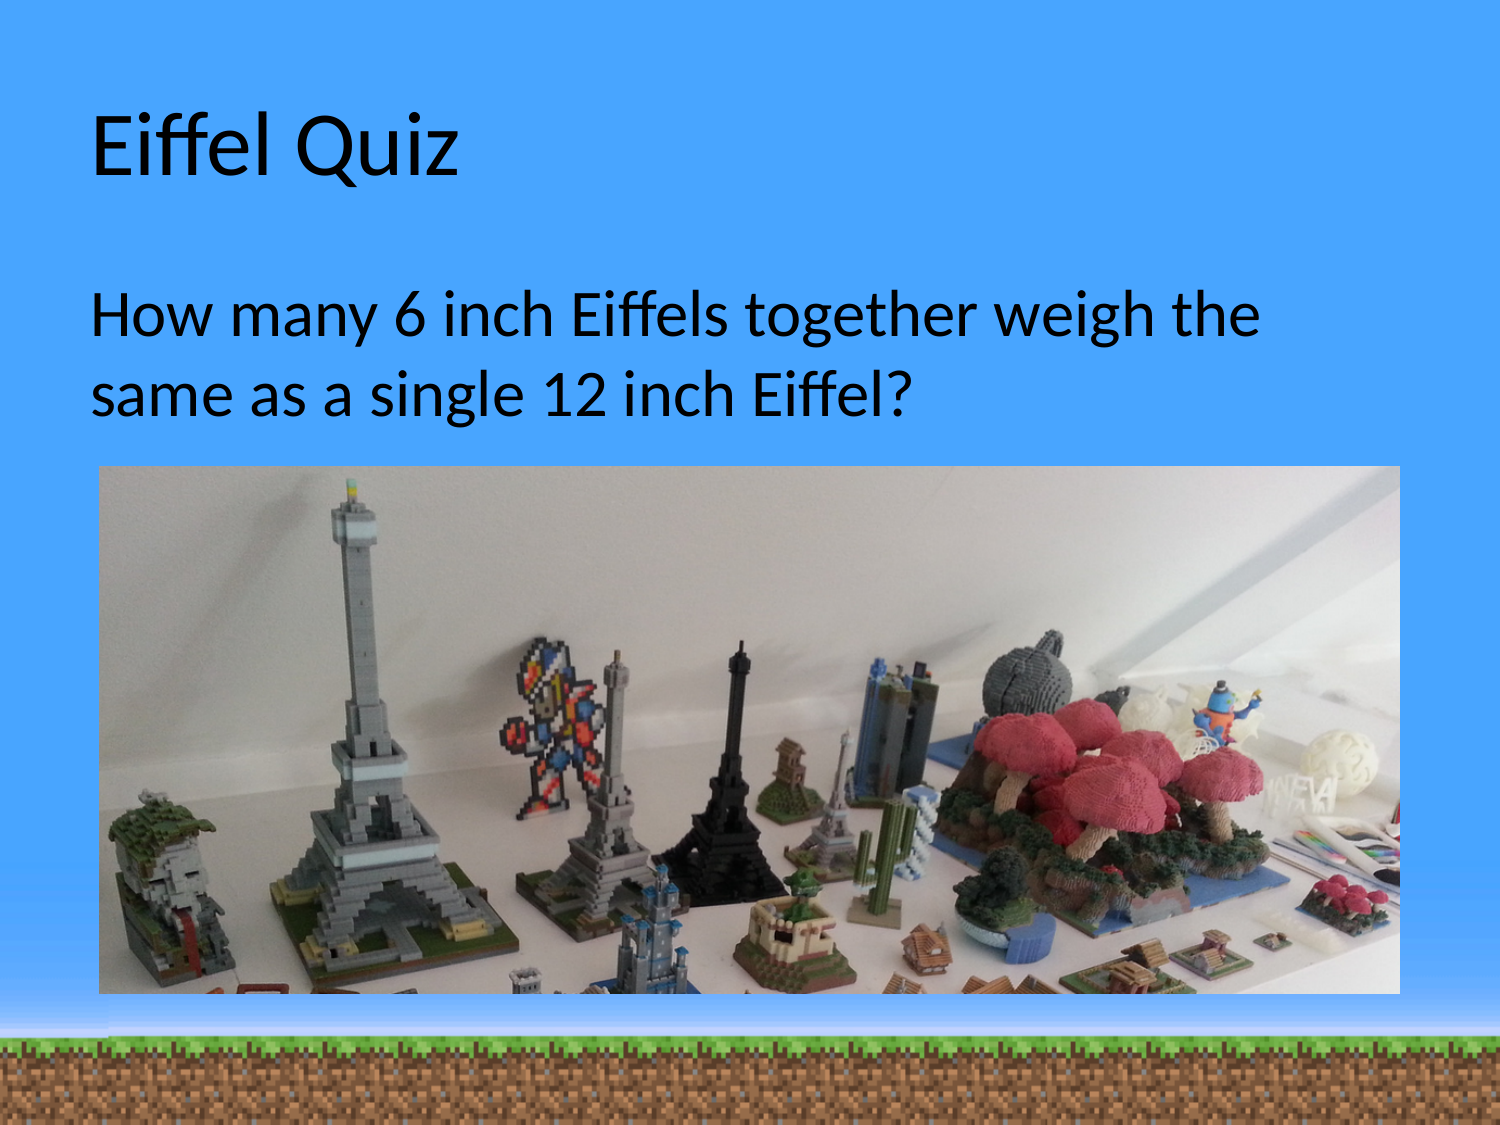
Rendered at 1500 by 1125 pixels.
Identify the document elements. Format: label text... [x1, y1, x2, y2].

list How many 6 inch Eiffels together weigh the same as a single 12 inch Eiffel? [75, 262, 1425, 1005]
picture [0, 0, 1500, 1125]
title Eiffel Quiz [75, 45, 1425, 233]
